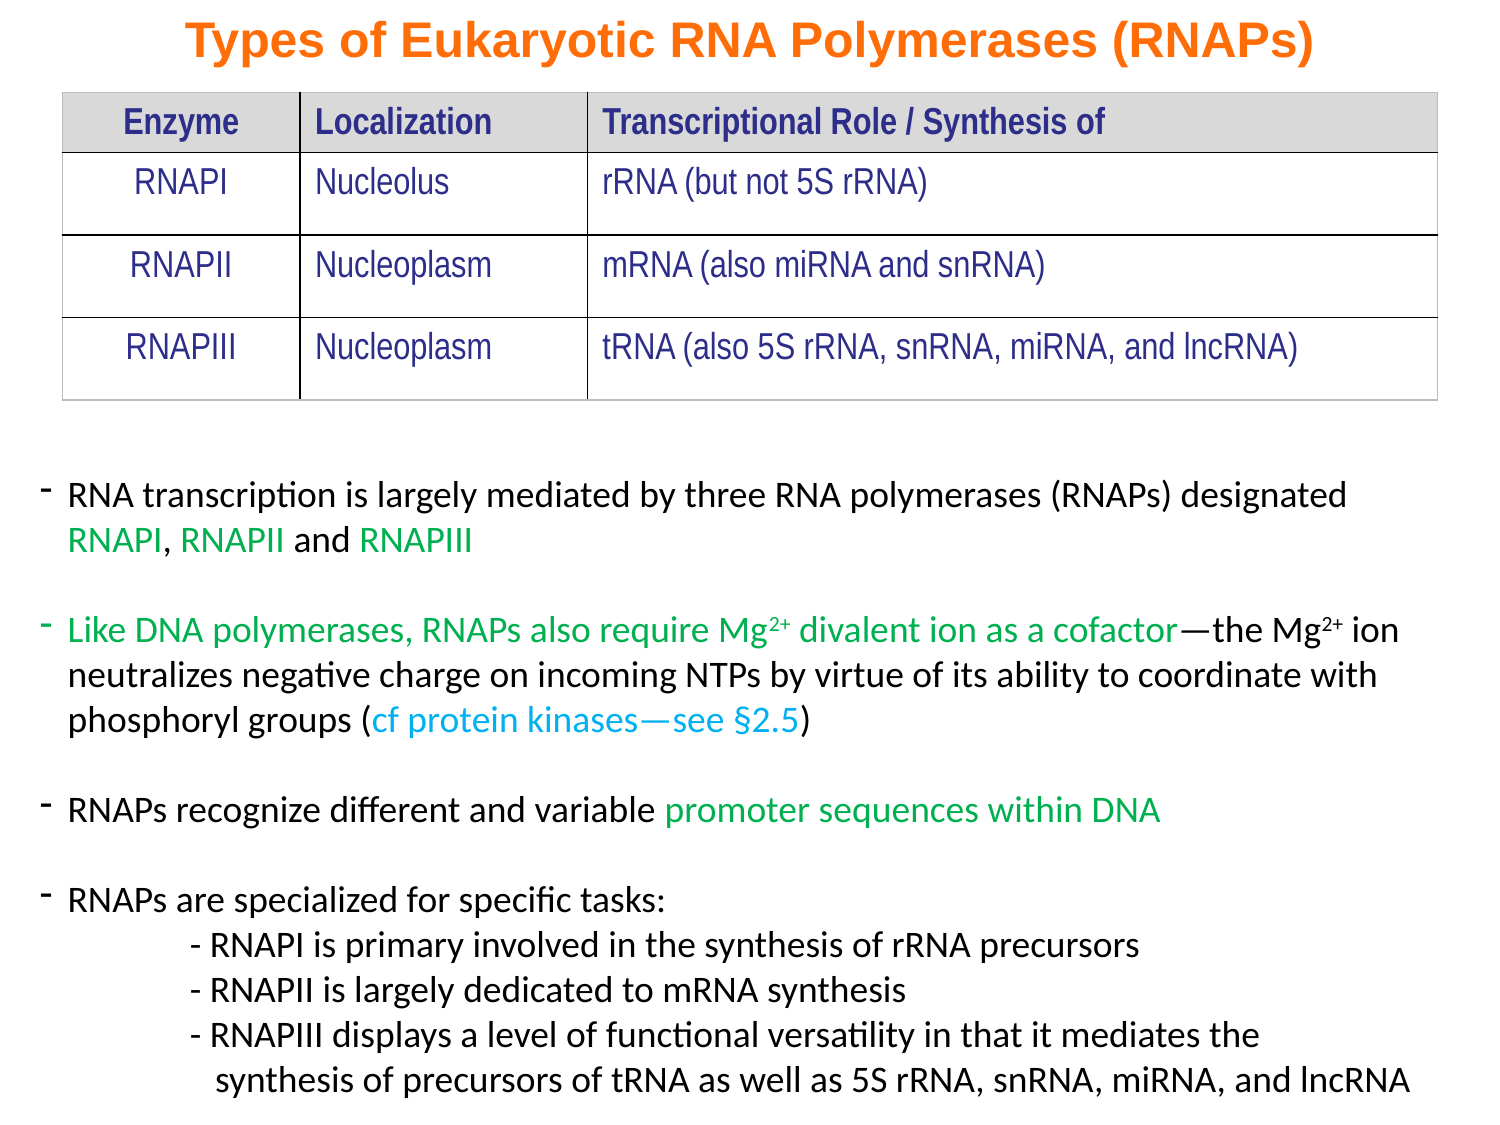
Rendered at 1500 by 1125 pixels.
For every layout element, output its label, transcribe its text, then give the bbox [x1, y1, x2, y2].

table_cell mRNA (also miRNA and snRNA) [588, 236, 1437, 317]
table_cell tRNA (also 5S rRNA, snRNA, miRNA, and lncRNA) [588, 318, 1437, 399]
table_cell RNAPIII [63, 318, 299, 399]
table_cell Nucleoplasm [301, 318, 587, 399]
table_cell RNAPII [63, 236, 299, 317]
text_box RNA transcription is largely mediated by three RNA polymerases (RNAPs) designated RNAPI, RNAPII and RNAPIII Like DNA polymerases, RNAPs also require Mg2+ divalent ion as a cofactor—the Mg2+ ion neutralizes negative charge on incoming NTPs by virtue of its ability to coordinate with phosphoryl groups (cf protein kinases—see §2.5) RNAPs recognize different and variable promoter sequences within DNA RNAPs are specialized for specific tasks: - RNAPI is primary involved in the synthesis of rRNA precursors - RNAPII is largely dedicated to mRNA synthesis - RNAPIII displays a level of functional versatility in that it mediates the synthesis of precursors of tRNA as well as 5S rRNA, snRNA, miRNA, and lncRNA [24, 462, 1475, 1108]
table_cell Nucleolus [301, 153, 587, 234]
table_header Localization [301, 93, 587, 152]
text_box Types of Eukaryotic RNA Polymerases (RNAPs) [99, 0, 1400, 75]
table_cell rRNA (but not 5S rRNA) [588, 153, 1437, 234]
table_header Enzyme [63, 93, 299, 152]
table_header Transcriptional Role / Synthesis of [588, 93, 1437, 152]
table_cell Nucleoplasm [301, 236, 587, 317]
table_cell RNAPI [63, 153, 299, 234]
